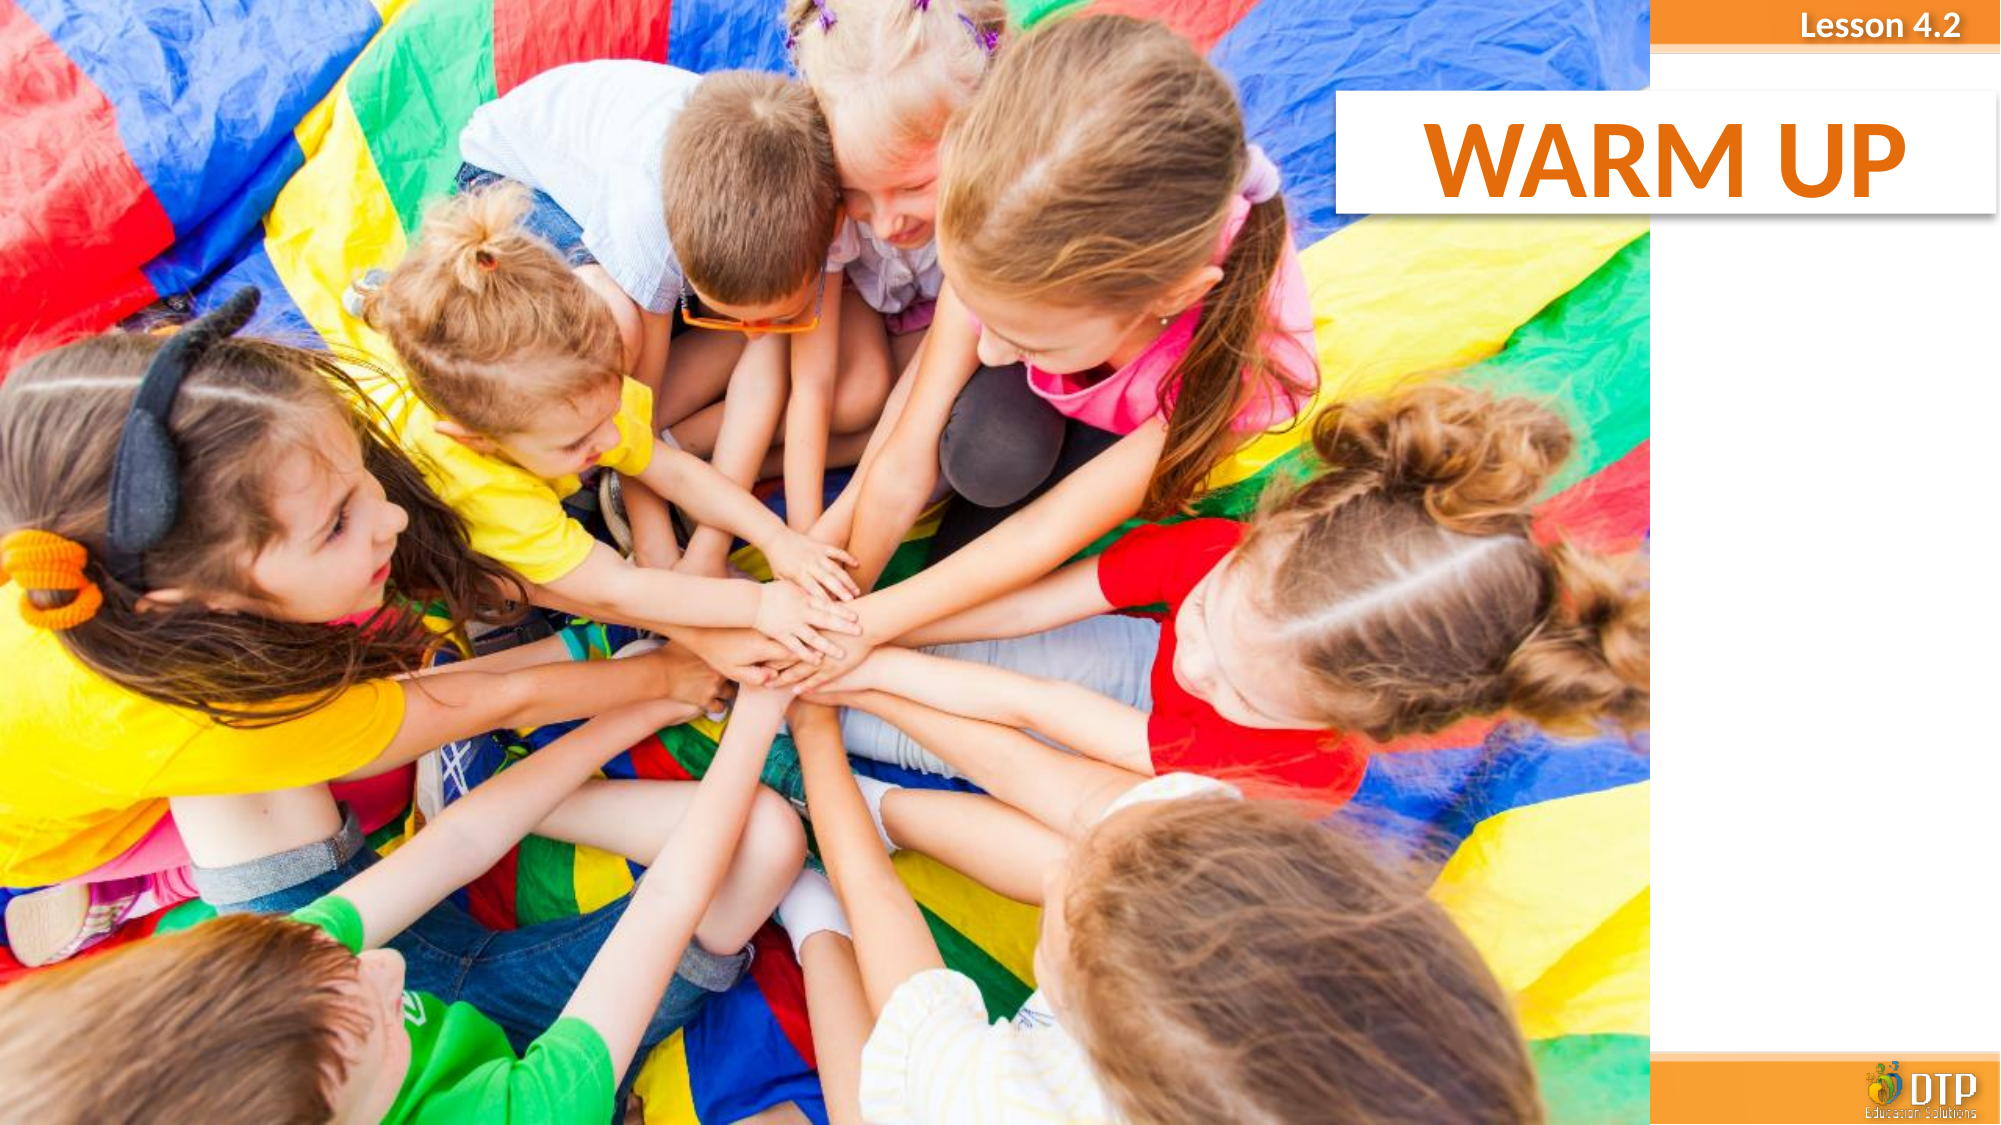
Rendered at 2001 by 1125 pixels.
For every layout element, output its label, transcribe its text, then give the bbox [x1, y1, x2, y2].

picture [0, 0, 2000, 1125]
text_box WARM UP [1654, 90, 1997, 214]
